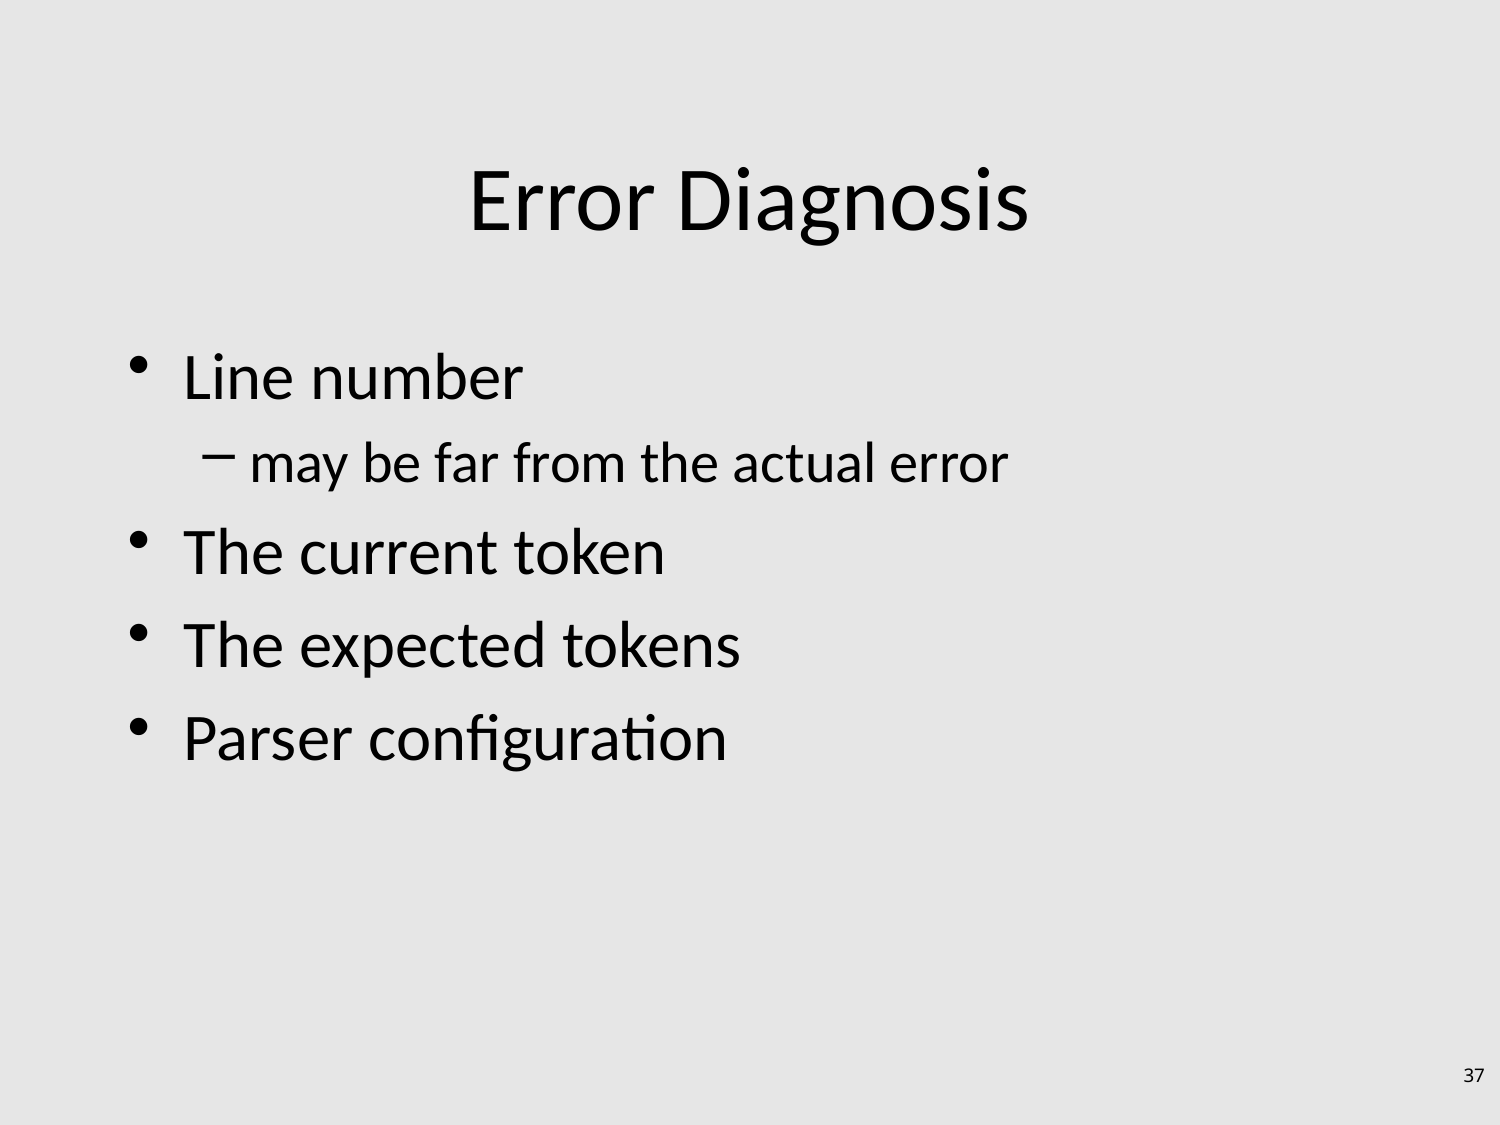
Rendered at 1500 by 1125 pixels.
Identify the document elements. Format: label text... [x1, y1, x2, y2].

title Error Diagnosis [112, 99, 1388, 288]
slide_number 37 [1187, 1055, 1500, 1102]
list Line number may be far from the actual error The current token The expected tokens Parser configuration [112, 324, 1388, 1000]
